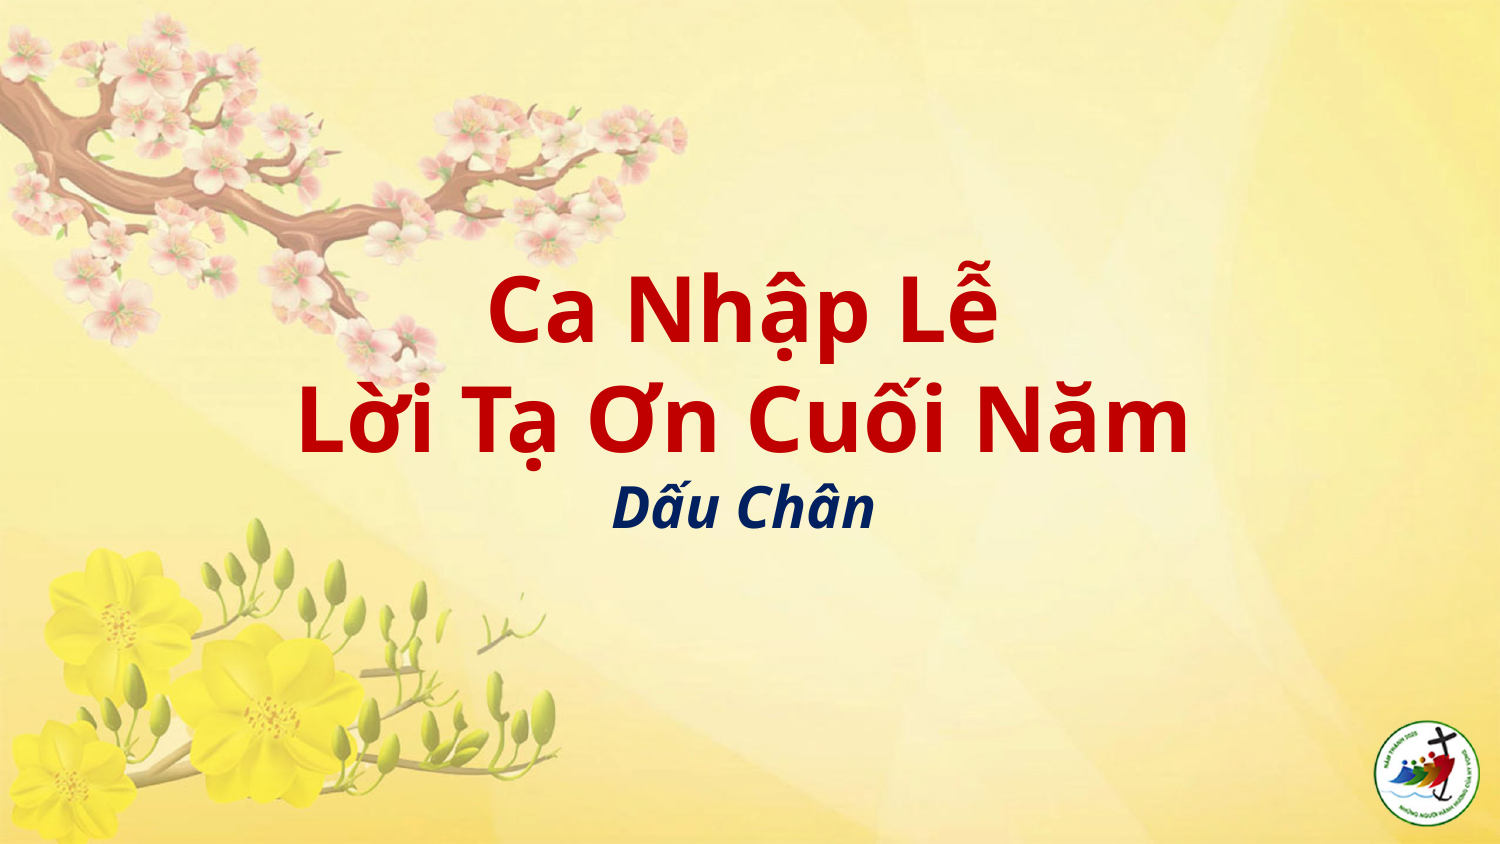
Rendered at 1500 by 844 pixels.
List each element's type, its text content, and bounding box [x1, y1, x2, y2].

picture [0, 0, 1500, 844]
title Ca Nhập Lễ Lời Tạ Ơn Cuối Năm Dấu Chân [0, 184, 1488, 607]
